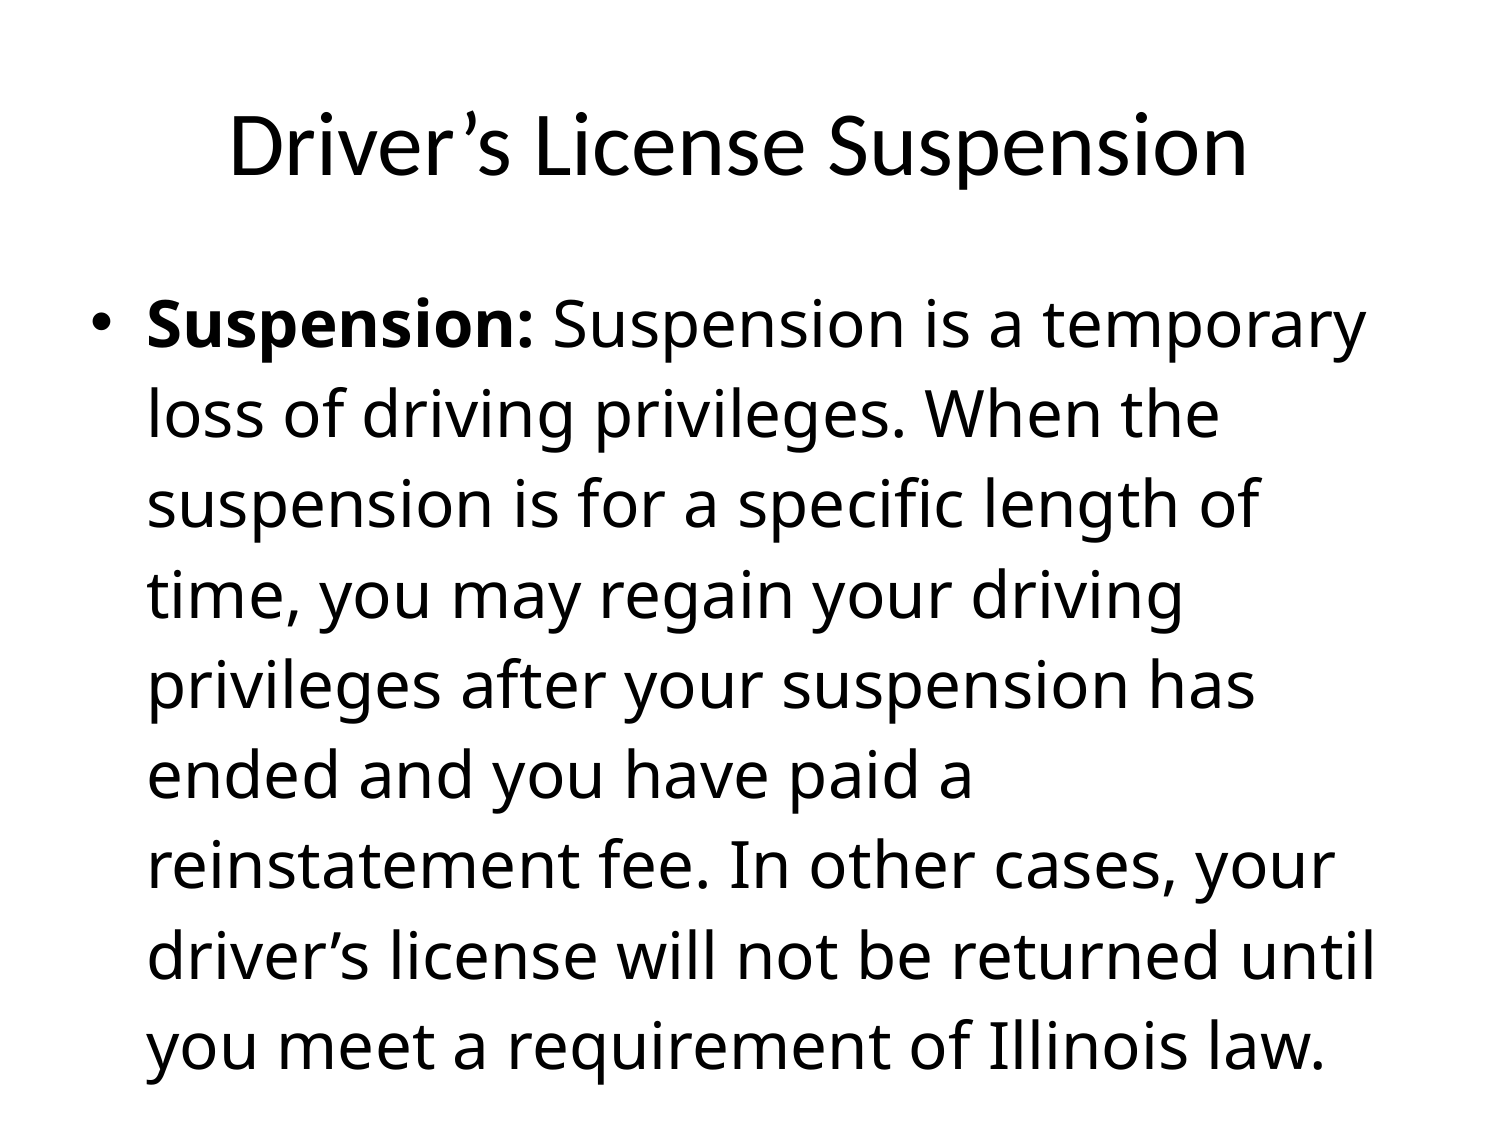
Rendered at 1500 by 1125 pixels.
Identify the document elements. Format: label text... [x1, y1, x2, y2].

title Driver’s License Suspension [75, 45, 1425, 233]
list Suspension: Suspension is a temporary loss of driving privileges. When the suspension is for a specific length of time, you may regain your driving privileges after your suspension has ended and you have paid a reinstatement fee. In other cases, your driver’s license will not be returned until you meet a requirement of Illinois law. [75, 262, 1425, 1005]
